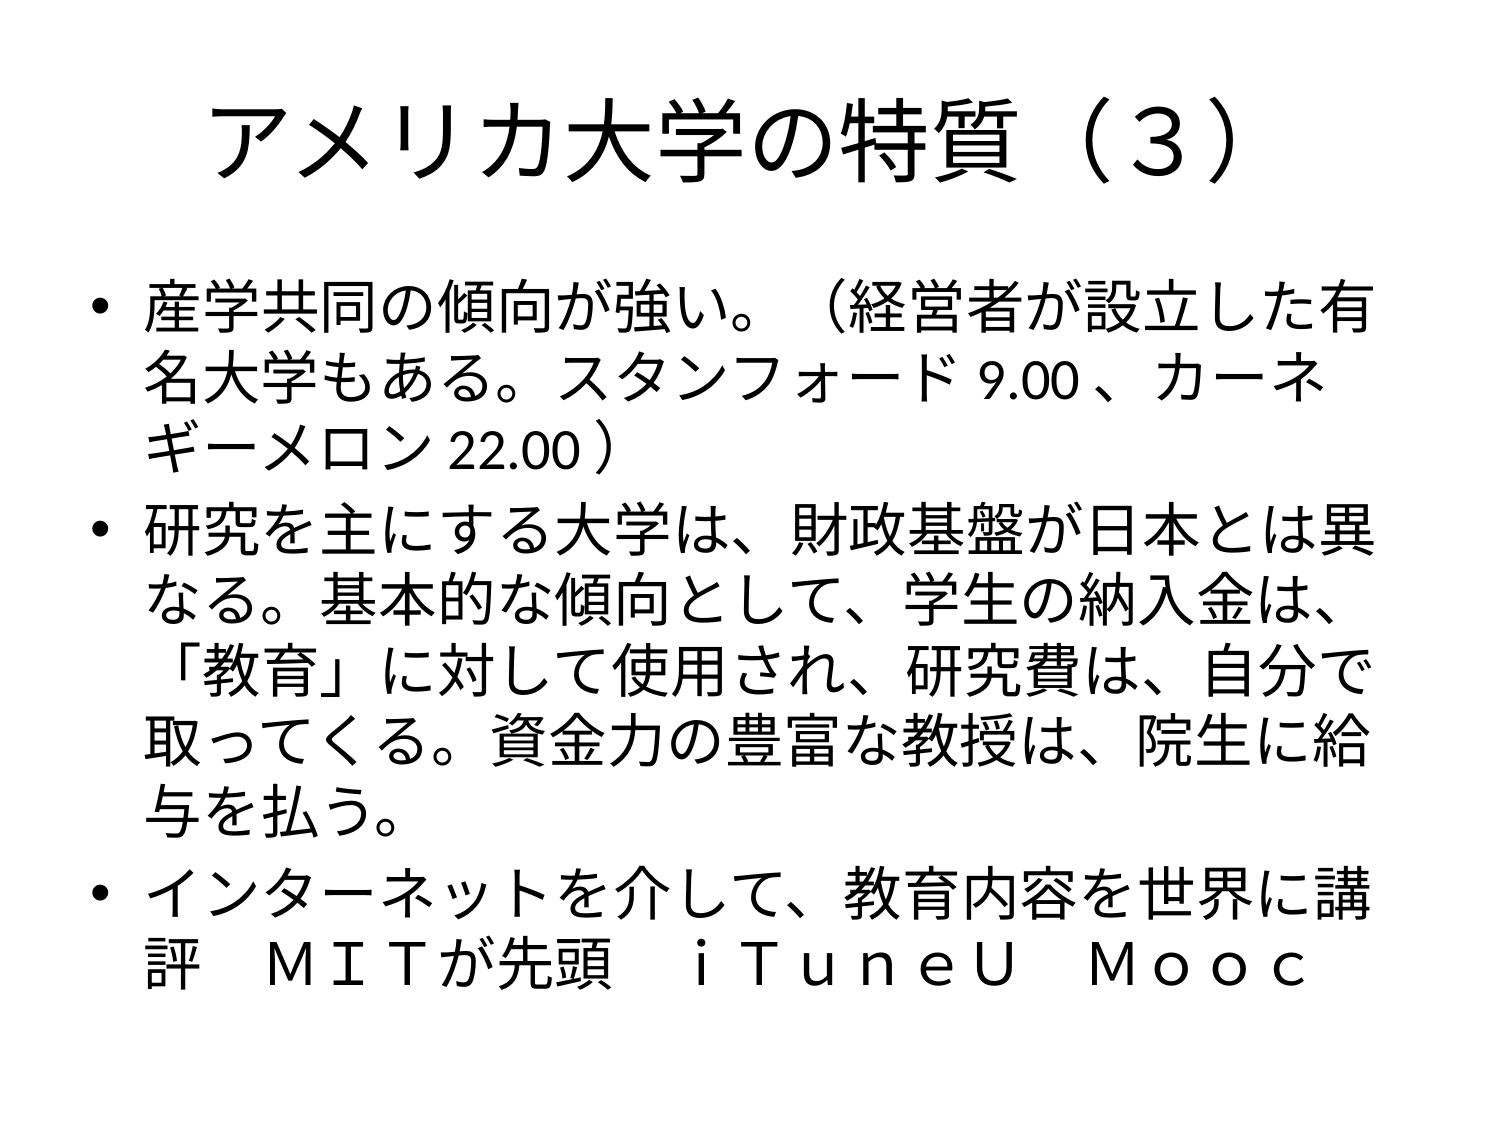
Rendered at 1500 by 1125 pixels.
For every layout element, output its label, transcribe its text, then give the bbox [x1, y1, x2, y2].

title アメリカ大学の特質（３） [75, 45, 1425, 233]
list 産学共同の傾向が強い。（経営者が設立した有名大学もある。スタンフォード9.00、カーネギーメロン22.00） 研究を主にする大学は、財政基盤が日本とは異なる。基本的な傾向として、学生の納入金は、「教育」に対して使用され、研究費は、自分で取ってくる。資金力の豊富な教授は、院生に給与を払う。 インターネットを介して、教育内容を世界に講評 ＭＩＴが先頭 ｉＴｕｎｅＵ Ｍｏｏｃ [75, 262, 1425, 1005]
